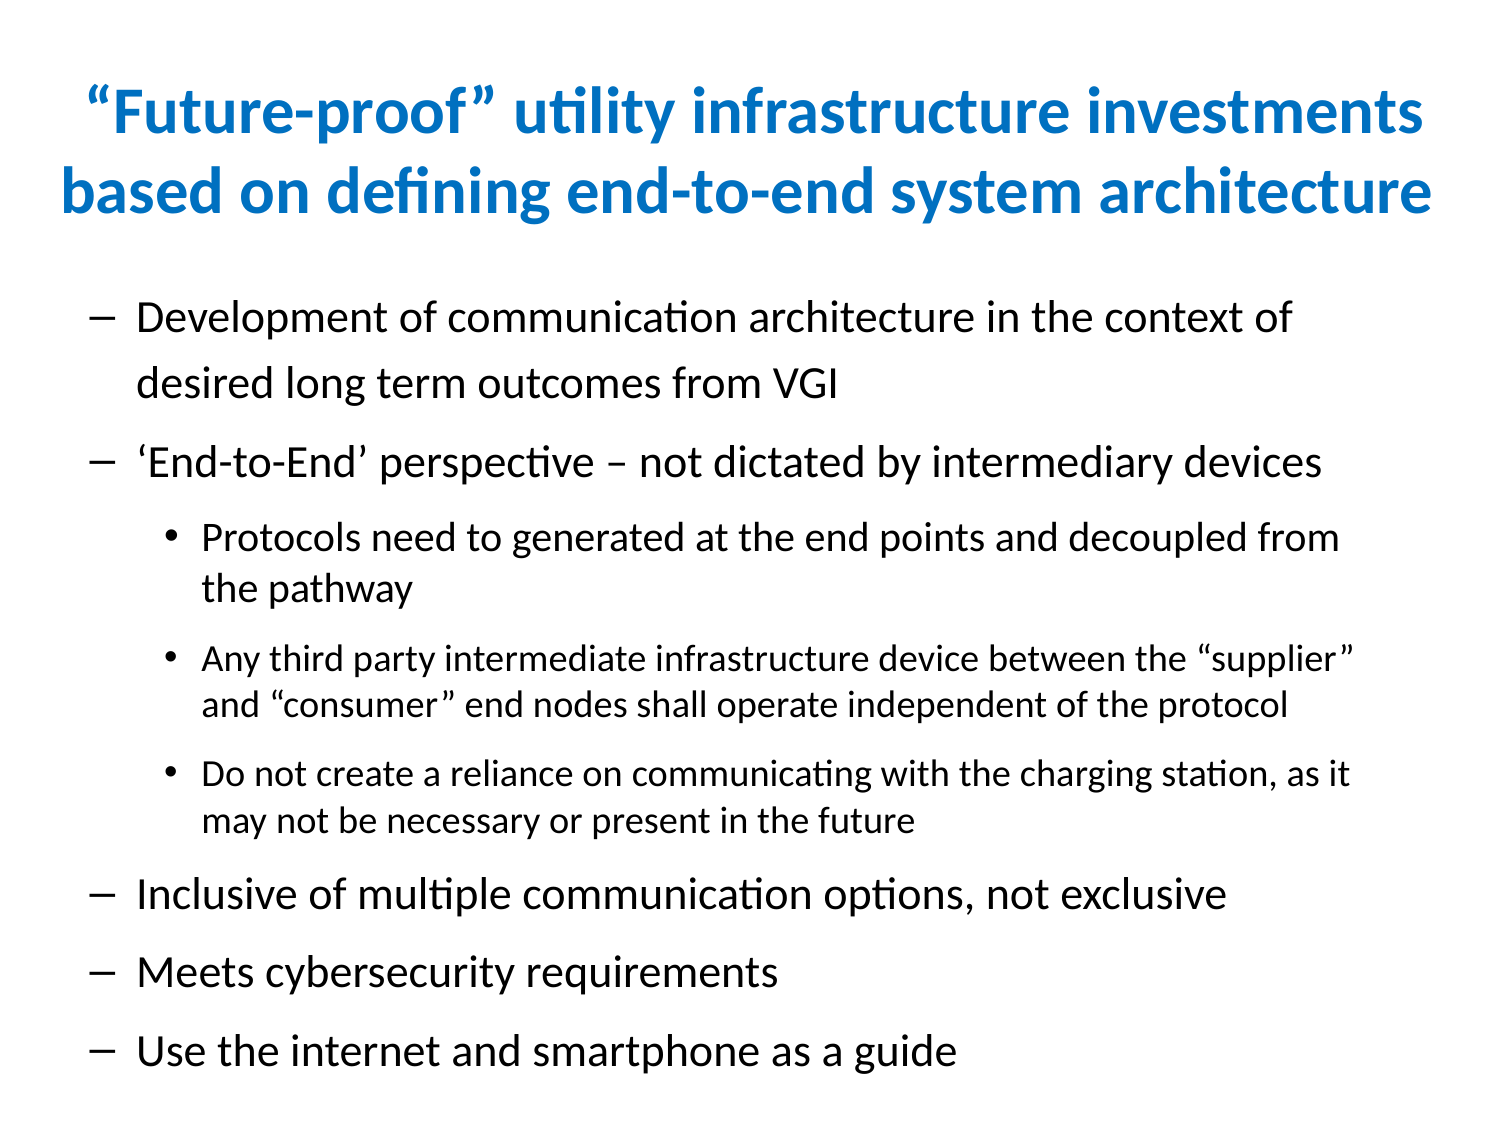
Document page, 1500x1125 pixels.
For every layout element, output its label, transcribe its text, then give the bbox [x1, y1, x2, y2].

list “Future-proof” utility infrastructure investments based on defining end-to-end system architecture [40, 42, 1469, 235]
list Development of communication architecture in the context of desired long term outcomes from VGI ‘End-to-End’ perspective – not dictated by intermediary devices Protocols need to generated at the end points and decoupled from the pathway Any third party intermediate infrastructure device between the “supplier” and “consumer” end nodes shall operate independent of the protocol Do not create a reliance on communicating with the charging station, as it may not be necessary or present in the future Inclusive of multiple communication options, not exclusive Meets cybersecurity requirements Use the internet and smartphone as a guide [0, 268, 1411, 1100]
